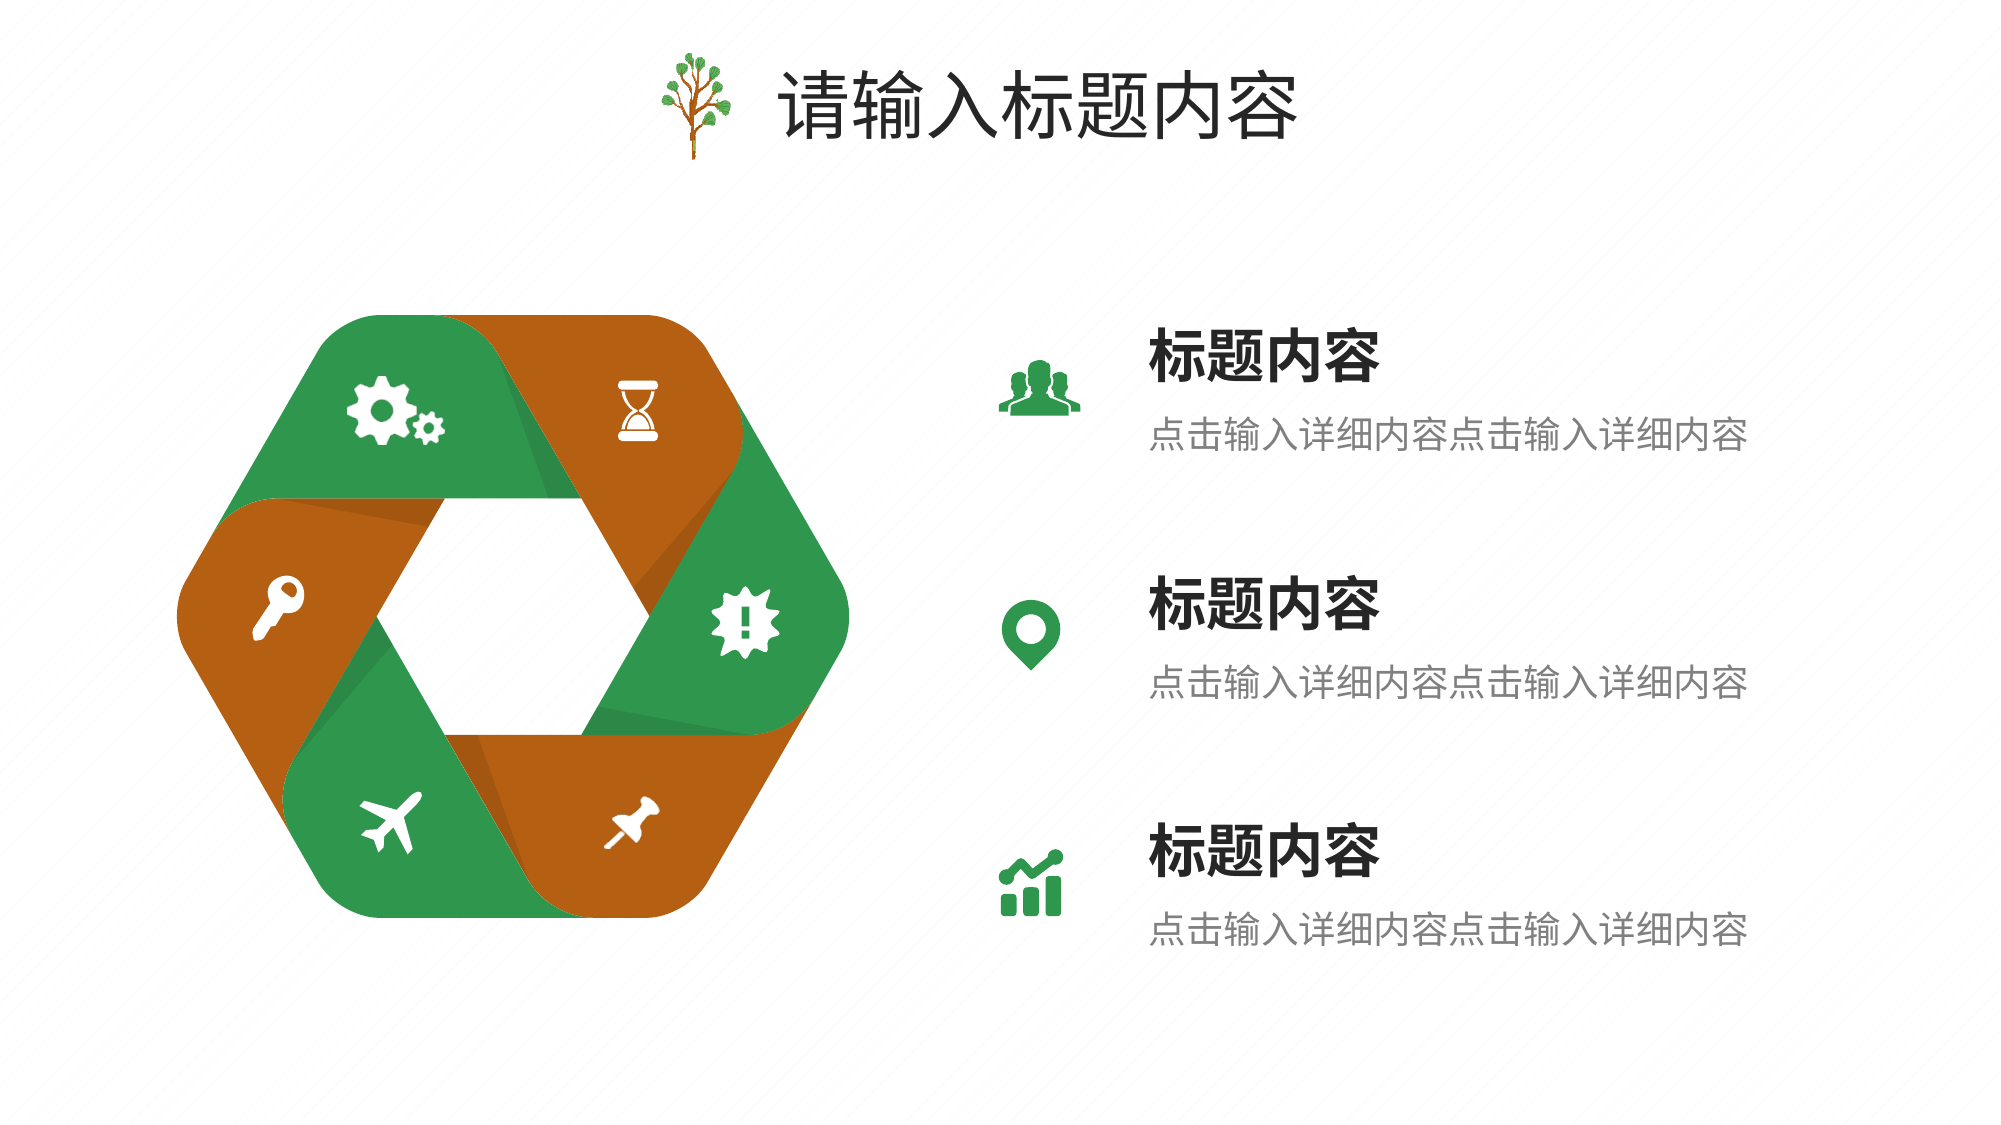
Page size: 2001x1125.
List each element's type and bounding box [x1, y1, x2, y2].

text_box [174, 315, 852, 918]
text_box [998, 849, 1064, 885]
text_box [1023, 887, 1039, 917]
text_box [1000, 598, 1062, 673]
text_box [661, 47, 1339, 160]
text_box [1133, 311, 1937, 465]
text_box [1133, 559, 1937, 712]
text_box [998, 360, 1081, 416]
text_box [1045, 875, 1062, 917]
text_box [1000, 893, 1017, 917]
text_box [1133, 806, 1937, 959]
